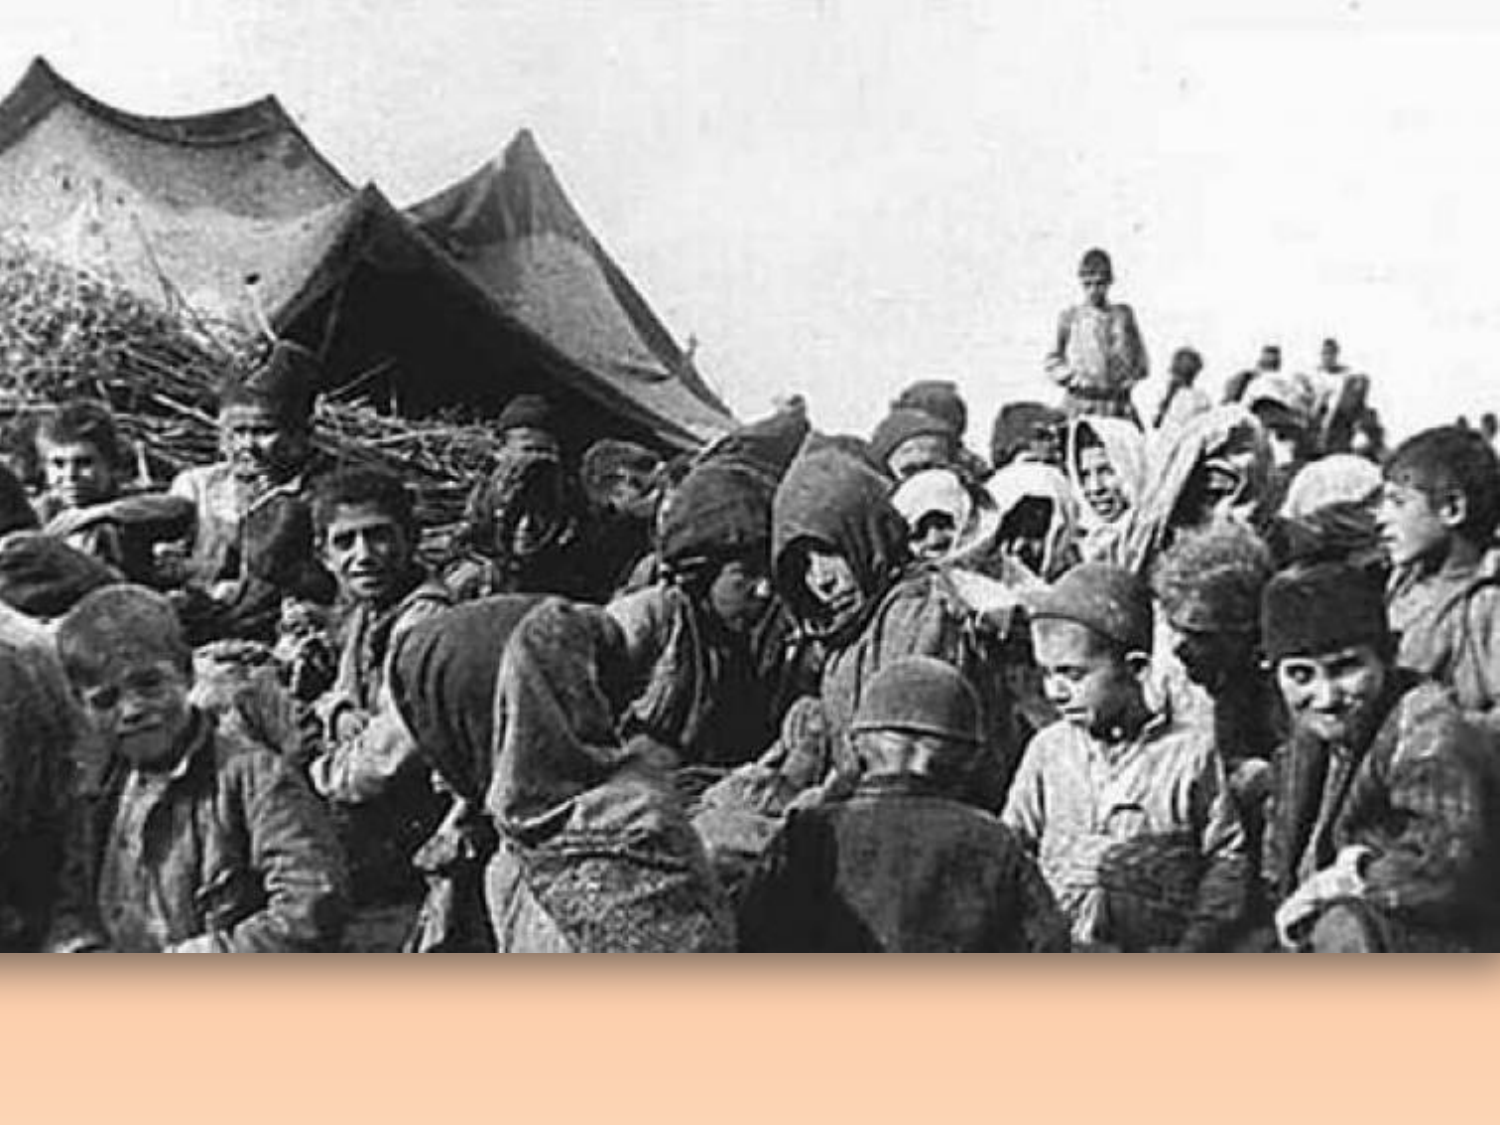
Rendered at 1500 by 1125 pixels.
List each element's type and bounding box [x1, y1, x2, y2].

list [0, 0, 1500, 953]
